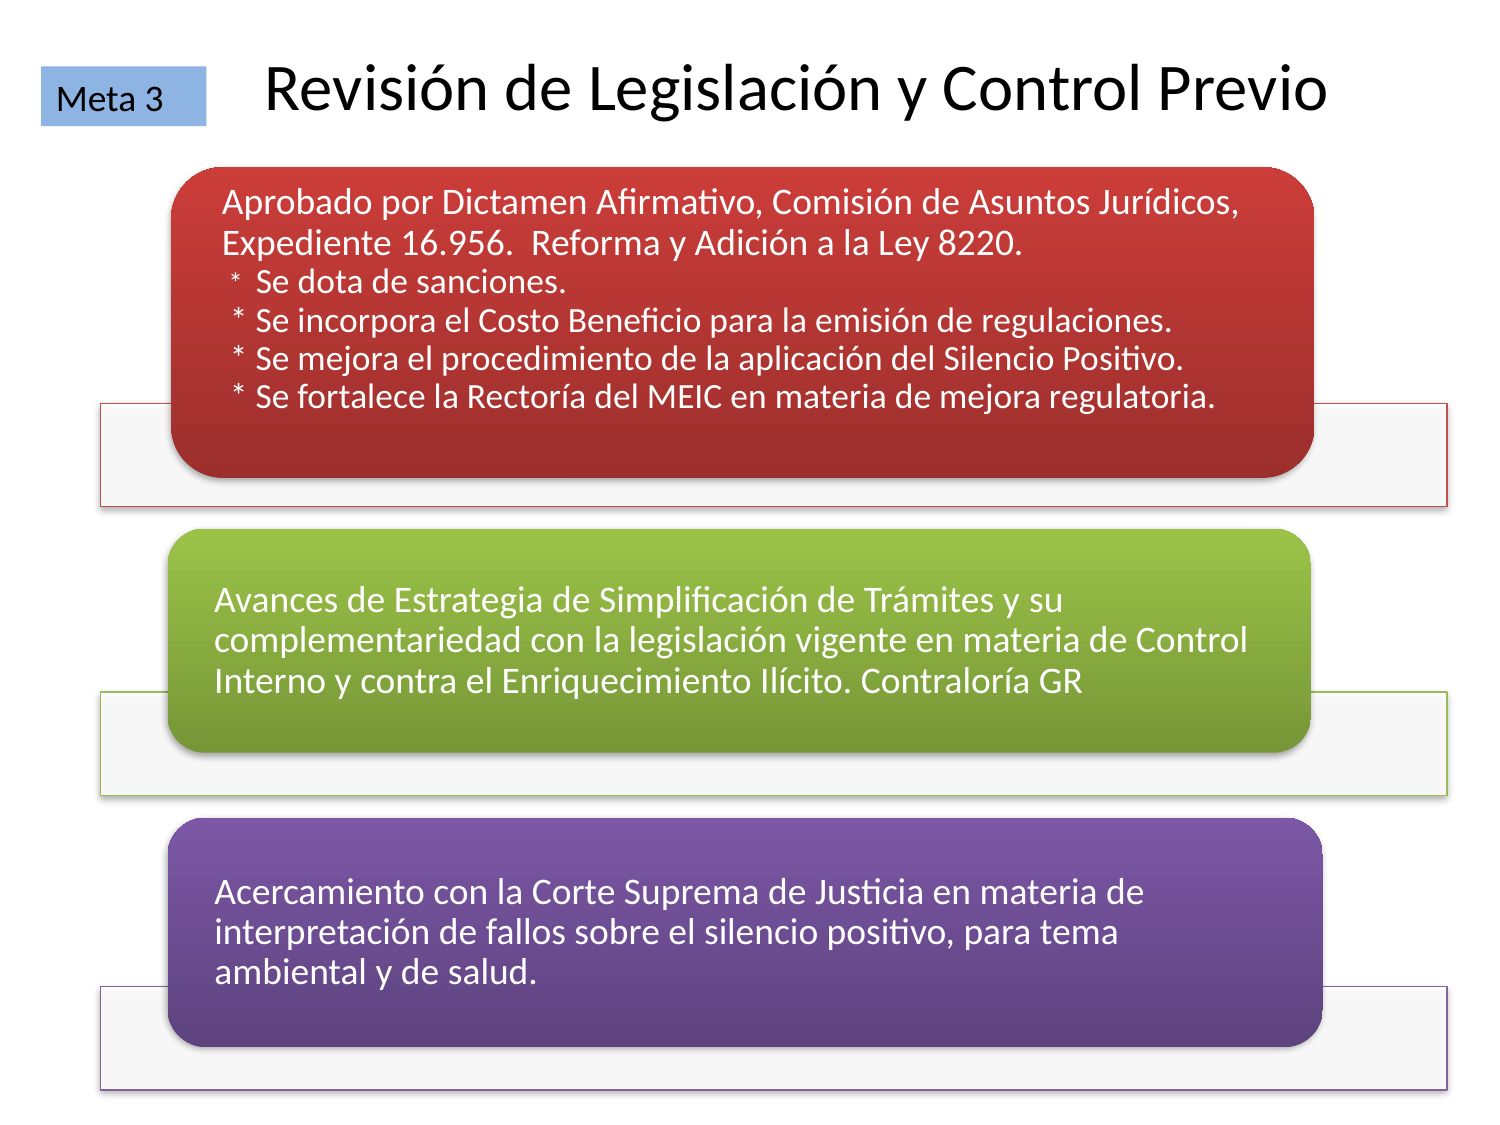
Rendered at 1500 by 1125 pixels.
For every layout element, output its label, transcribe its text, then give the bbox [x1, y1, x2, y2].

text_box Revisión de Legislación y Control Previo [206, 31, 1388, 138]
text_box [100, 148, 1448, 1095]
text_box Meta 3 [41, 66, 207, 127]
